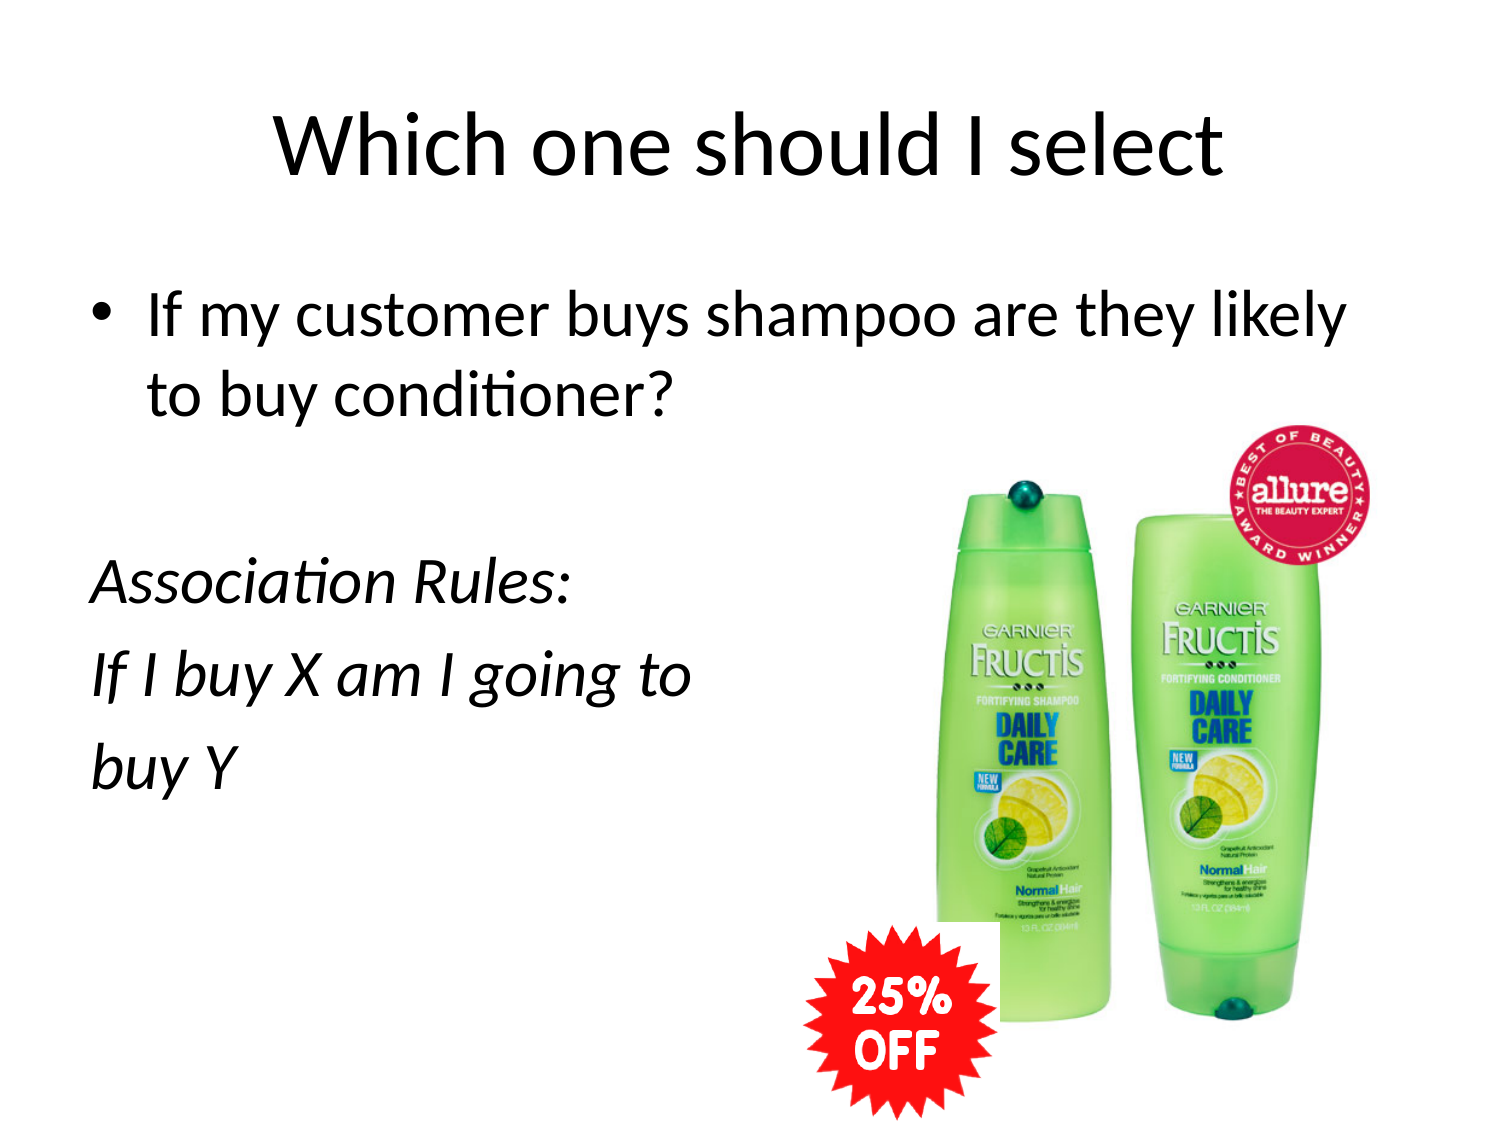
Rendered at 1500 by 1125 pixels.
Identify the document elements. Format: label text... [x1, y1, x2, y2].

picture [799, 412, 1382, 1123]
title Which one should I select [75, 45, 1425, 233]
list If my customer buys shampoo are they likely to buy conditioner? Association Rules: If I buy X am I going to buy Y [75, 262, 1425, 1005]
